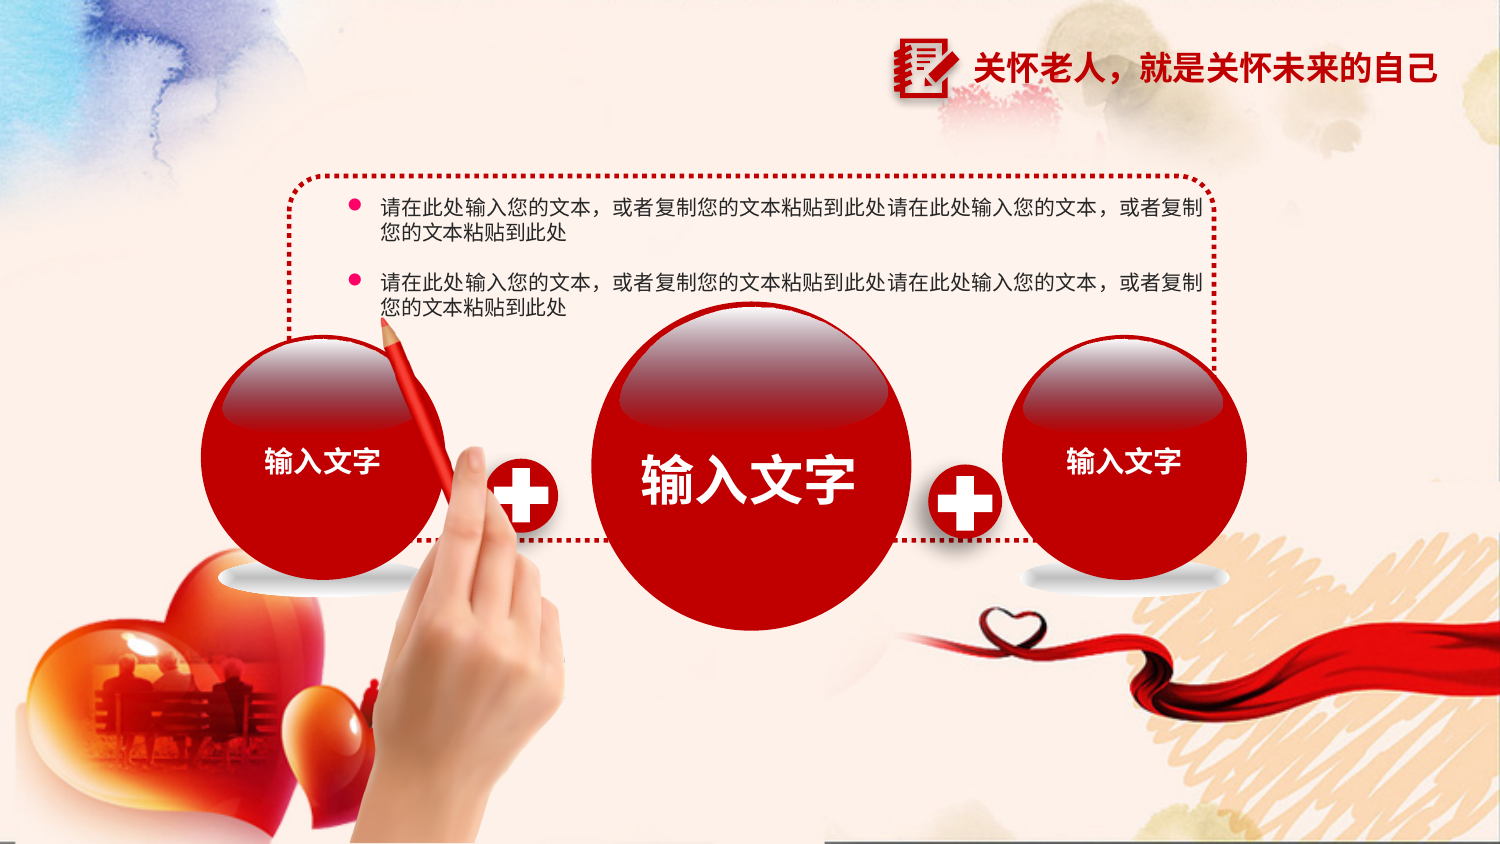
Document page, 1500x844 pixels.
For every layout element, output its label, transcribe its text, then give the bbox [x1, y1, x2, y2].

text_box 关怀老人，就是关怀未来的自己 [958, 39, 1454, 95]
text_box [591, 301, 912, 631]
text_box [200, 334, 334, 598]
picture [0, 0, 1500, 844]
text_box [1001, 334, 1248, 598]
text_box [927, 464, 1003, 541]
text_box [288, 175, 1215, 541]
text_box [928, 51, 958, 83]
text_box [893, 38, 948, 99]
